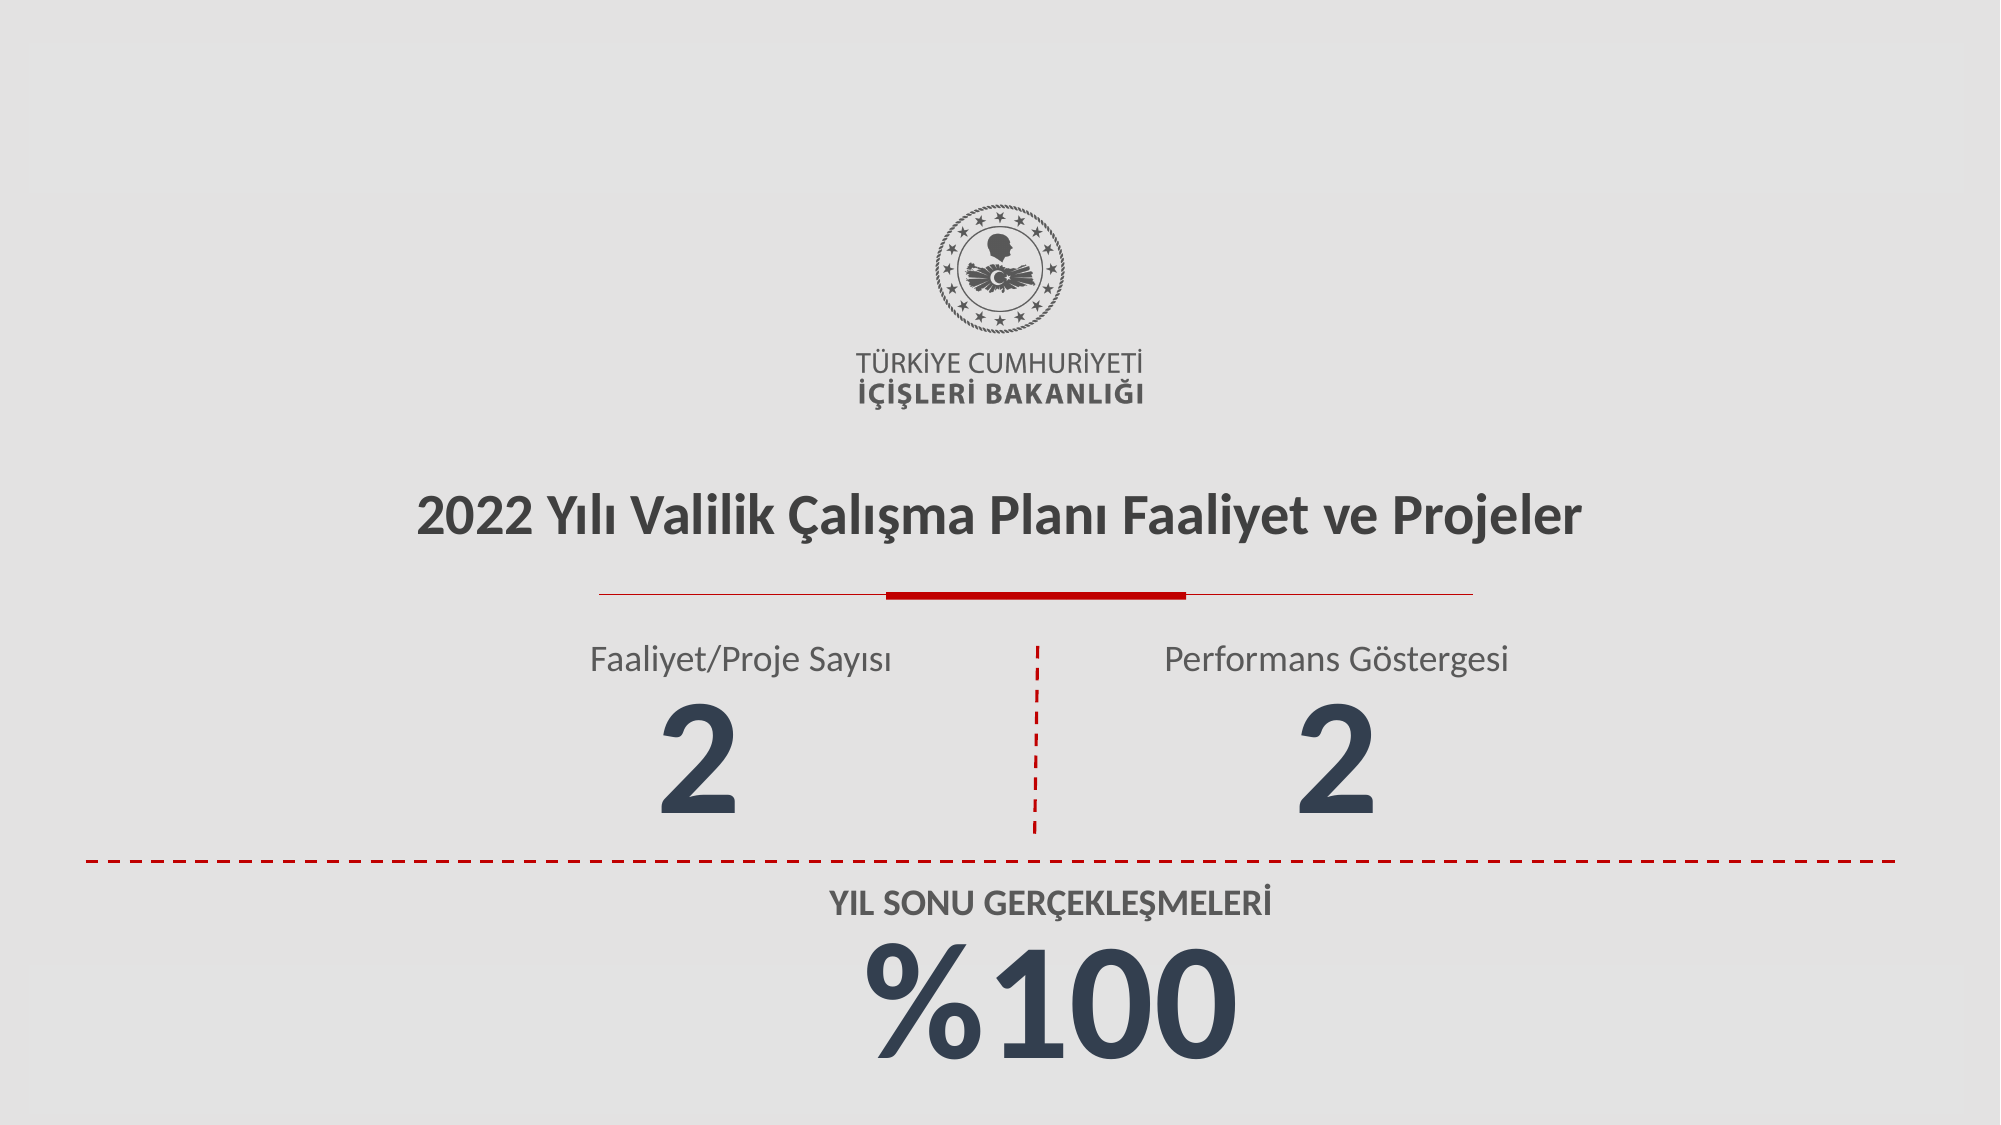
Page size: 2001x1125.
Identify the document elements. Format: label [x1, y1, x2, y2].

picture [839, 190, 1161, 427]
text_box [1034, 639, 1038, 834]
text_box [0, 0, 2000, 1125]
text_box [599, 592, 1474, 600]
